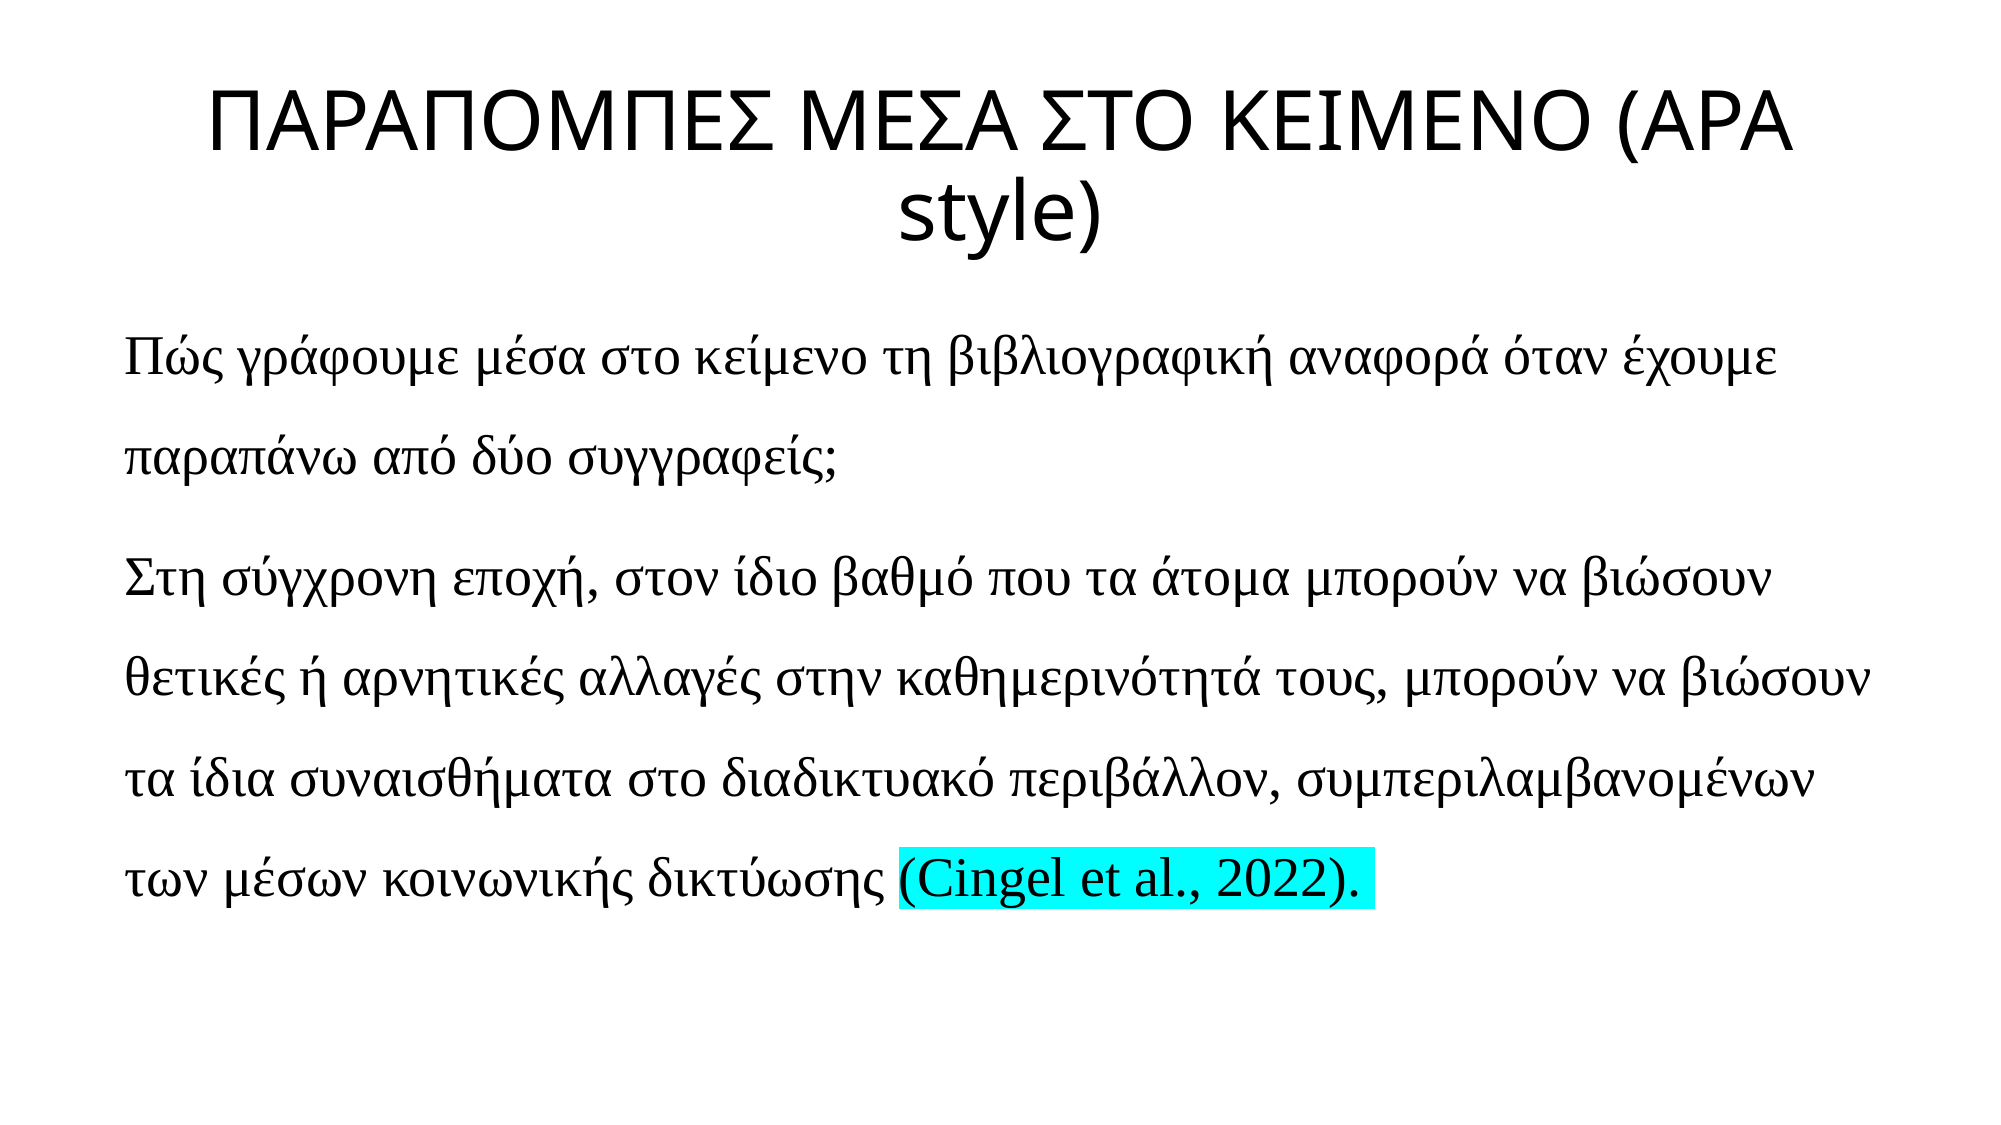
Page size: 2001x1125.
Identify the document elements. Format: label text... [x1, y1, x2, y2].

title ΠΑΡΑΠΟΜΠΕΣ ΜΕΣΑ ΣΤΟ ΚΕΙΜΕΝΟ (APA style) [137, 59, 1863, 277]
list Πώς γράφουμε μέσα στο κείμενο τη βιβλιογραφική αναφορά όταν έχουμε παραπάνω από δύο συγγραφείς; Στη σύγχρονη εποχή, στον ίδιο βαθμό που τα άτομα μπορούν να βιώσουν θετικές ή αρνητικές αλλαγές στην καθημερινότητά τους, μπορούν να βιώσουν τα ίδια συναισθήματα στο διαδικτυακό περιβάλλον, συμπεριλαμβανομένων των μέσων κοινωνικής δικτύωσης (Cingel et al., 2022). [109, 277, 1905, 1014]
